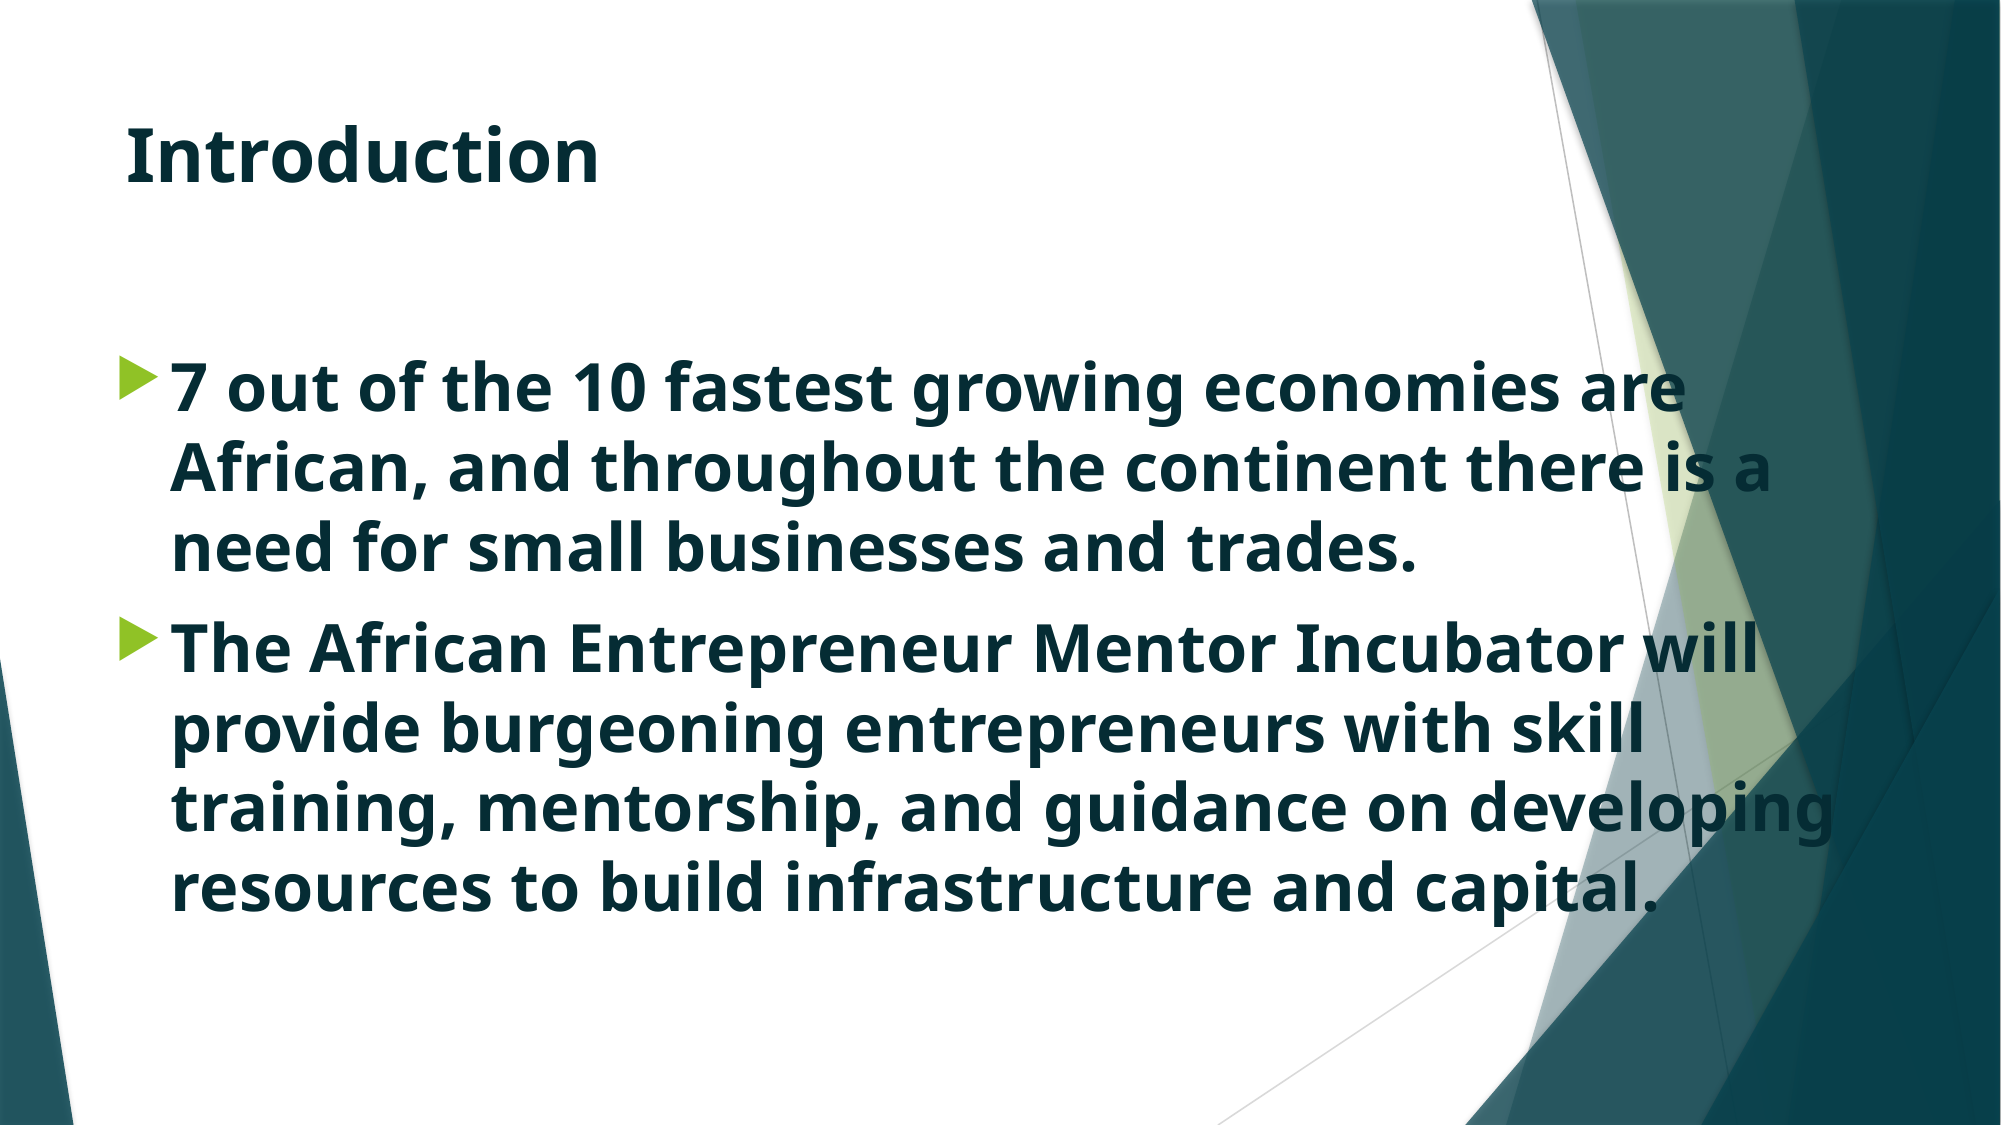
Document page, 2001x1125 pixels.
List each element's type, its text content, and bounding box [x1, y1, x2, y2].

list 7 out of the 10 fastest growing economies are African, and throughout the continent there is a need for small businesses and trades. The African Entrepreneur Mentor Incubator will provide burgeoning entrepreneurs with skill training, mentorship, and guidance on developing resources to build infrastructure and capital. [99, 236, 1903, 1034]
title Introduction [111, 99, 1522, 236]
